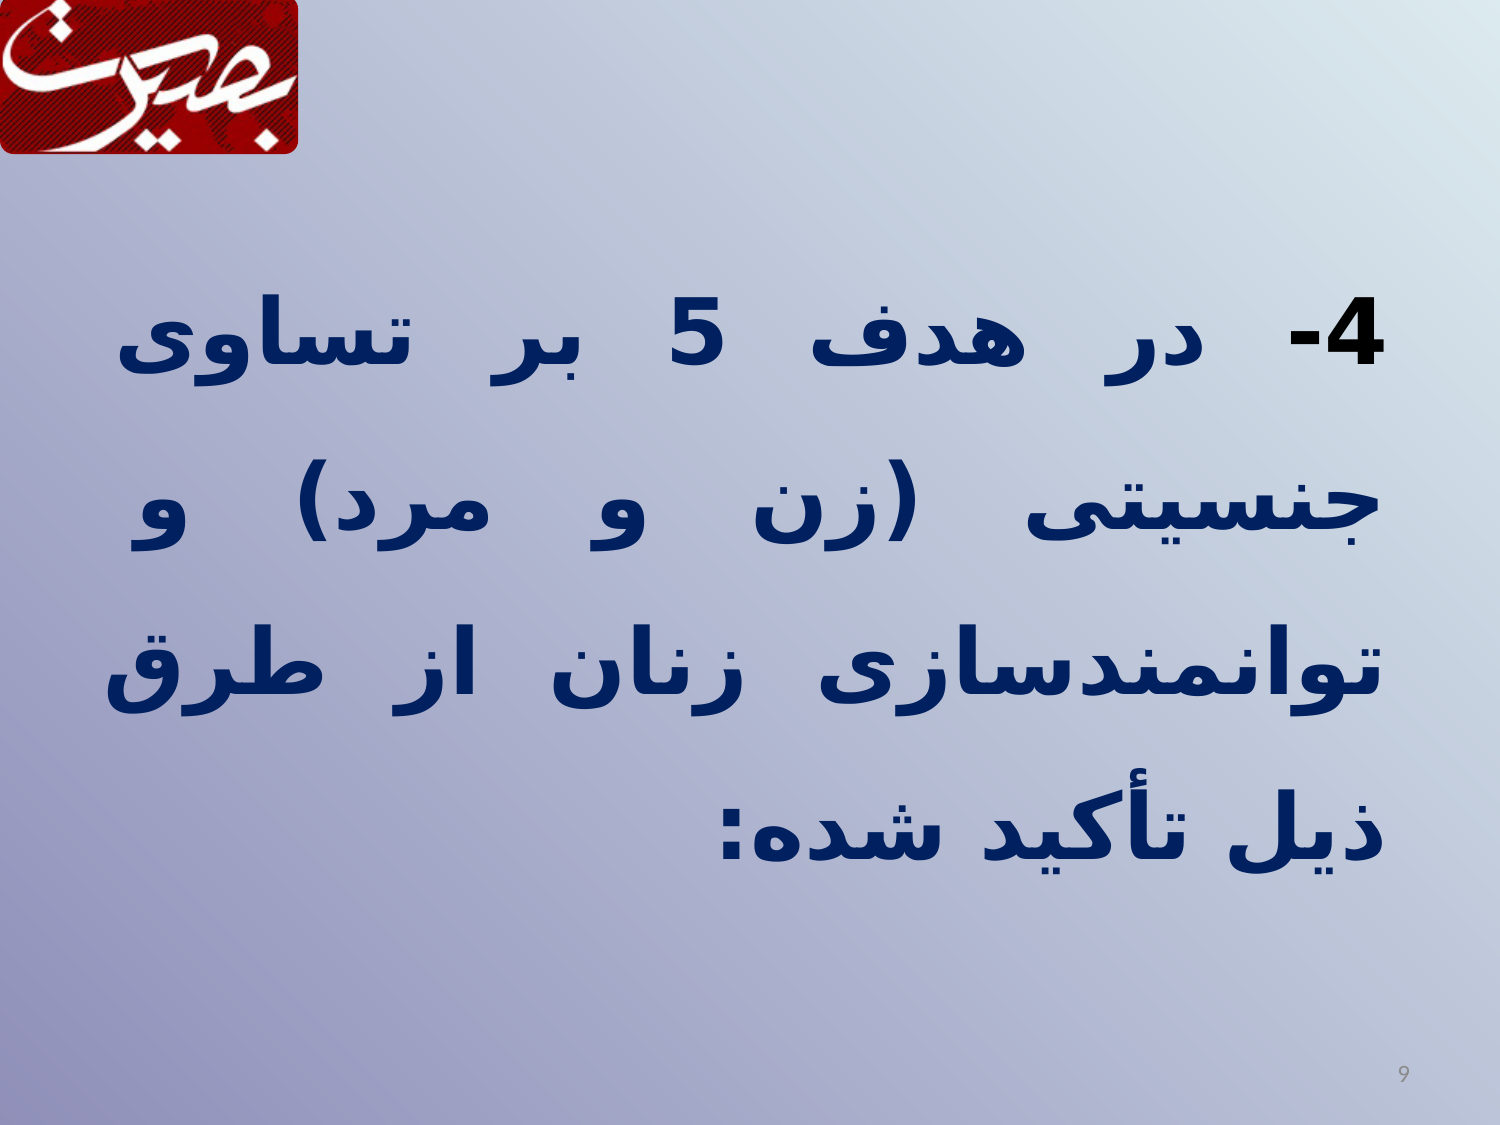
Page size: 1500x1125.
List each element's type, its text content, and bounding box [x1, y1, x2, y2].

picture [0, 0, 299, 155]
title 4- در هدف 5 بر تساوی جنسیتی (زن و مرد) و توانمندسازی زنان از طرق ذیل تأکید شده: [53, 51, 1404, 1044]
slide_number 9 [1074, 1042, 1425, 1103]
